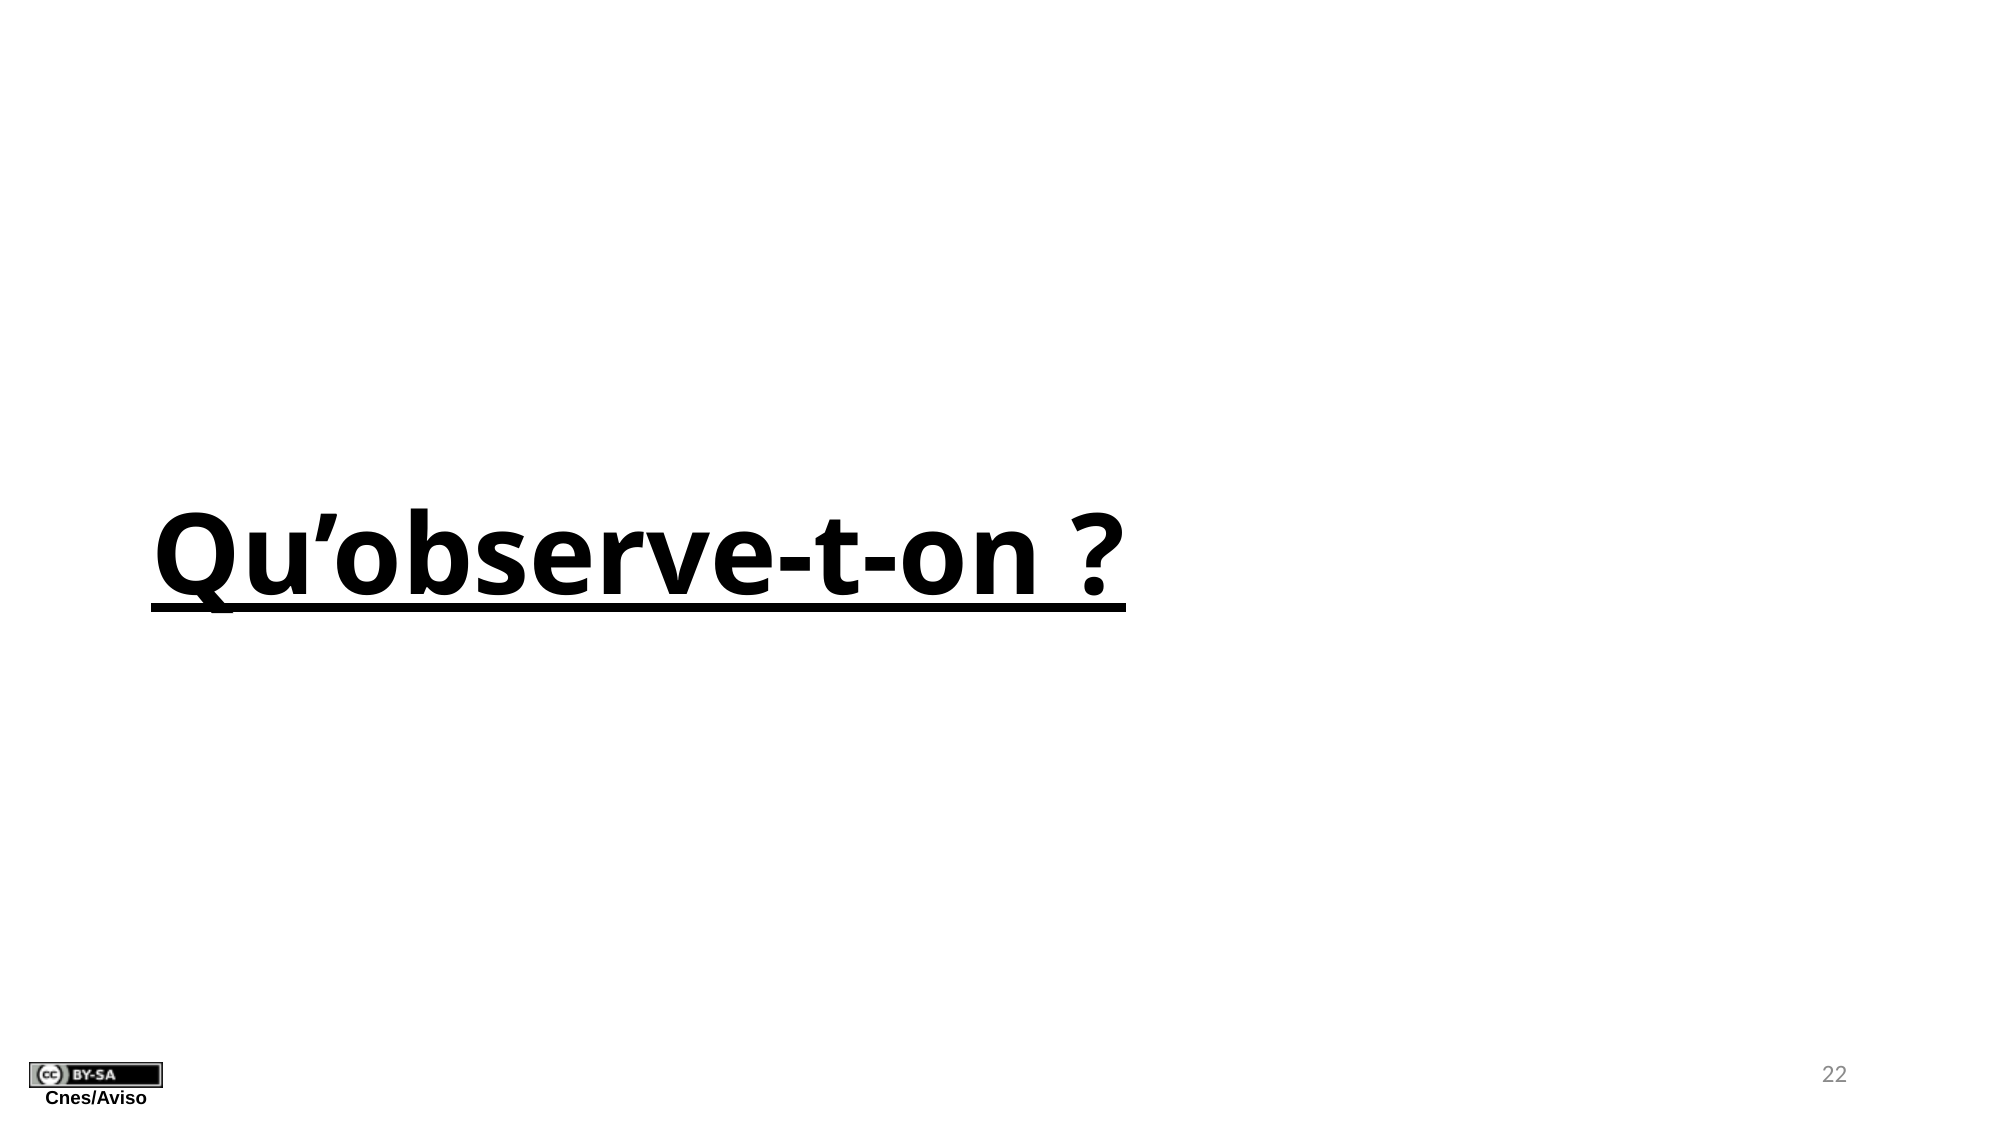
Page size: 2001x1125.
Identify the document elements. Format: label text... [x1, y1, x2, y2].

picture [29, 1062, 163, 1088]
title Qu’observe-t-on ? [136, 280, 1862, 749]
slide_number 22 [1412, 1042, 1863, 1103]
